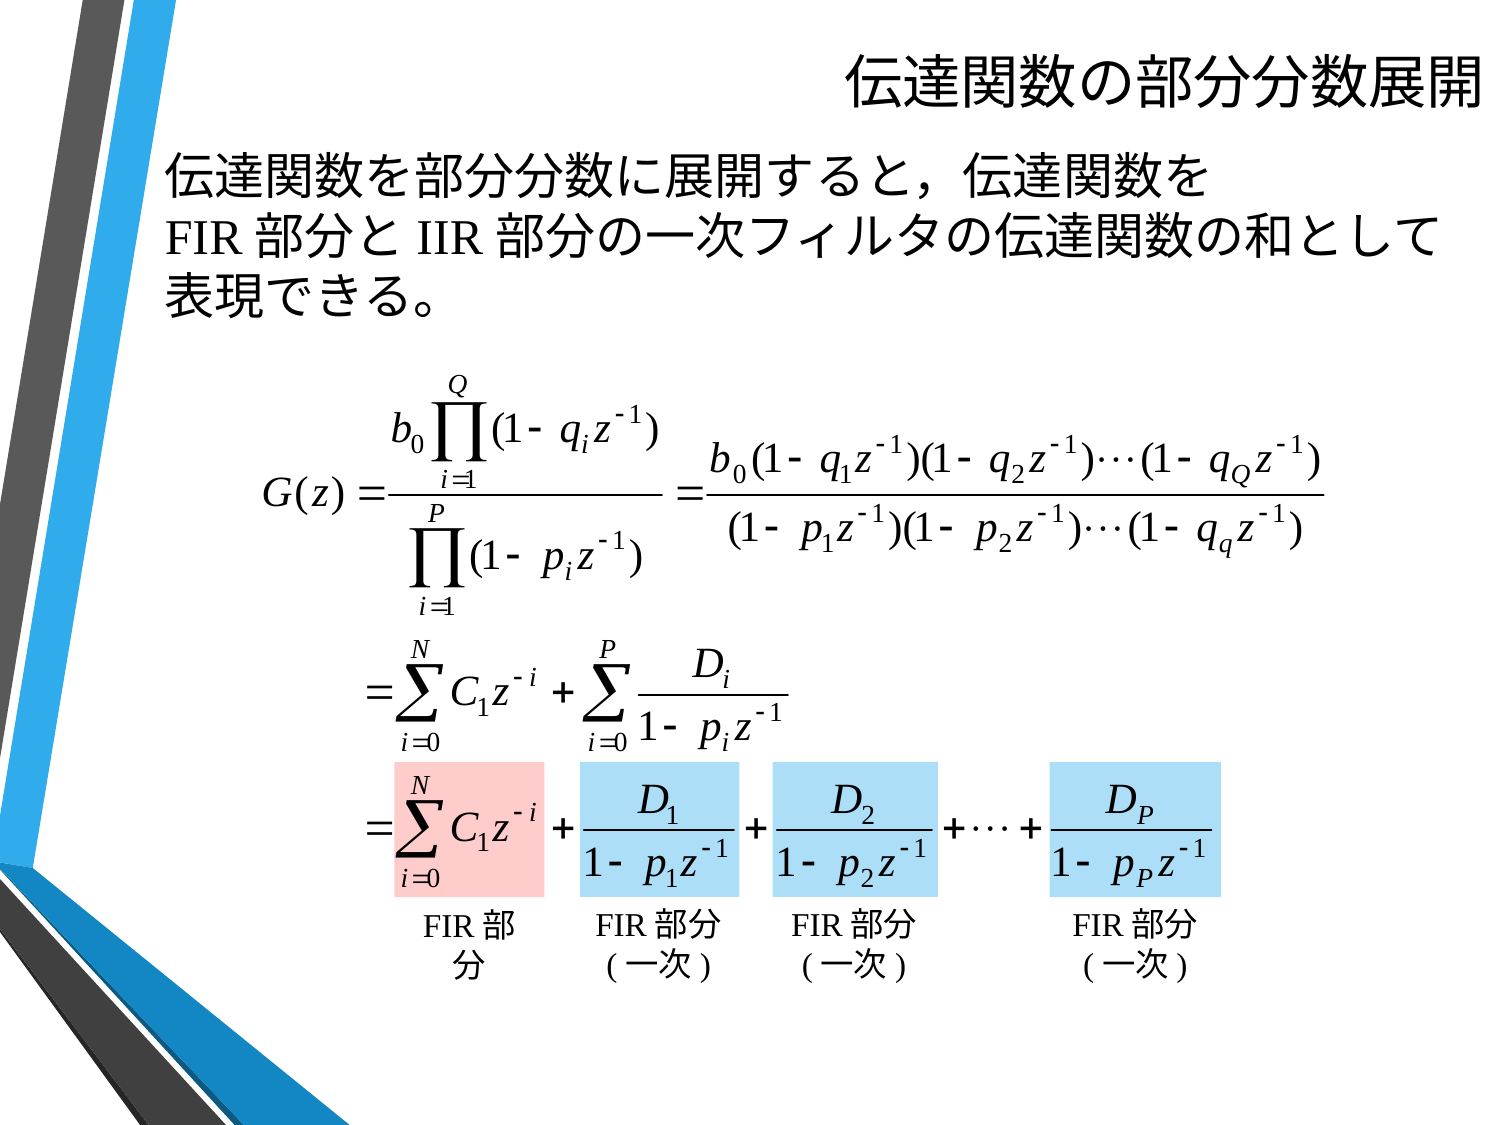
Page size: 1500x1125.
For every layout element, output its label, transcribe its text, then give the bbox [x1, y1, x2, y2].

title 伝達関数の部分分数展開 [236, 0, 1500, 137]
text_box 伝達関数を部分分数に展開すると，伝達関数を FIR部分とIIR部分の一次フィルタの伝達関数の和として 表現できる。 [149, 137, 1500, 333]
text_box FIR部分 (一次) [577, 898, 740, 991]
text_box FIR部分 (一次) [771, 898, 937, 991]
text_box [255, 360, 1335, 898]
text_box FIR部分 [394, 898, 545, 992]
text_box FIR部分 (一次) [1049, 898, 1221, 991]
